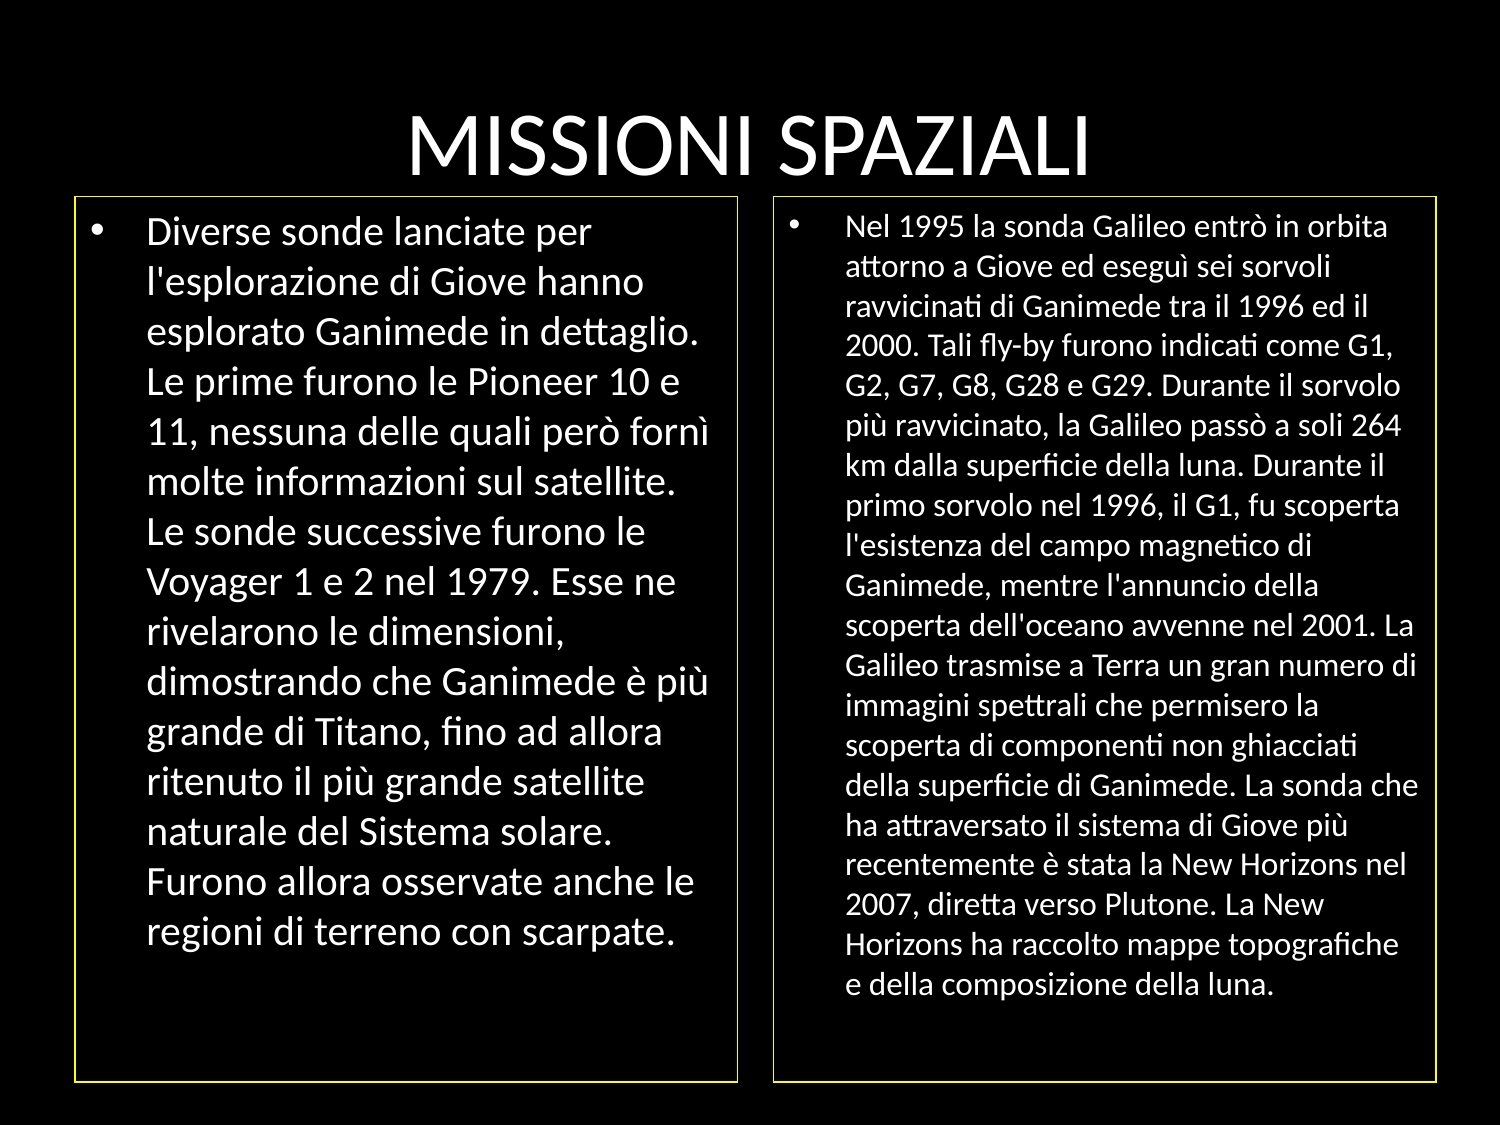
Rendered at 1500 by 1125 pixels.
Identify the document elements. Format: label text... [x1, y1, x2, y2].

list Nel 1995 la sonda Galileo entrò in orbita attorno a Giove ed eseguì sei sorvoli ravvicinati di Ganimede tra il 1996 ed il 2000. Tali fly-by furono indicati come G1, G2, G7, G8, G28 e G29. Durante il sorvolo più ravvicinato, la Galileo passò a soli 264 km dalla superficie della luna. Durante il primo sorvolo nel 1996, il G1, fu scoperta l'esistenza del campo magnetico di Ganimede, mentre l'annuncio della scoperta dell'oceano avvenne nel 2001. La Galileo trasmise a Terra un gran numero di immagini spettrali che permisero la scoperta di componenti non ghiacciati della superficie di Ganimede. La sonda che ha attraversato il sistema di Giove più recentemente è stata la New Horizons nel 2007, diretta verso Plutone. La New Horizons ha raccolto mappe topografiche e della composizione della luna. [773, 196, 1437, 1083]
title MISSIONI SPAZIALI [74, 44, 1426, 233]
list Diverse sonde lanciate per l'esplorazione di Giove hanno esplorato Ganimede in dettaglio. Le prime furono le Pioneer 10 e 11, nessuna delle quali però fornì molte informazioni sul satellite. Le sonde successive furono le Voyager 1 e 2 nel 1979. Esse ne rivelarono le dimensioni, dimostrando che Ganimede è più grande di Titano, fino ad allora ritenuto il più grande satellite naturale del Sistema solare. Furono allora osservate anche le regioni di terreno con scarpate. [74, 196, 738, 1083]
